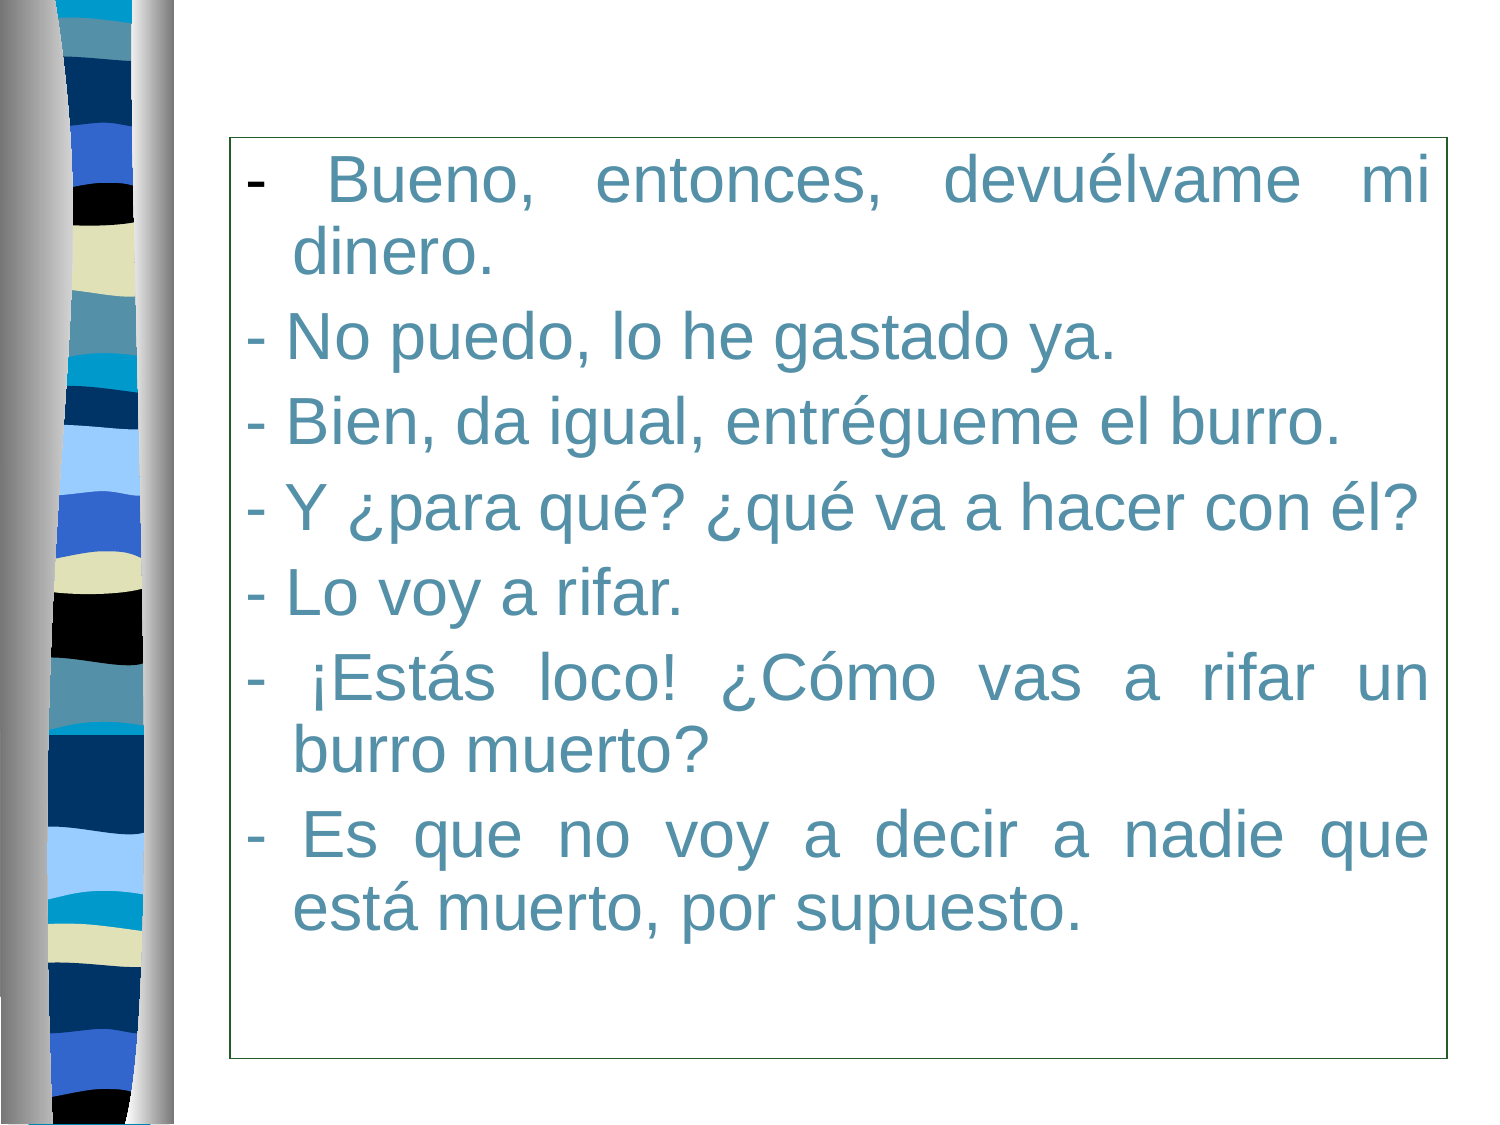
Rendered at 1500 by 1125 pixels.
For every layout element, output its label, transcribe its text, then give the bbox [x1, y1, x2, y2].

list - Bueno, entonces, devuélvame mi dinero. - No puedo, lo he gastado ya. - Bien, da igual, entrégueme el burro. - Y ¿para qué? ¿qué va a hacer con él? - Lo voy a rifar. - ¡Estás loco! ¿Cómo vas a rifar un burro muerto? - Es que no voy a decir a nadie que está muerto, por supuesto. [229, 137, 1448, 1059]
